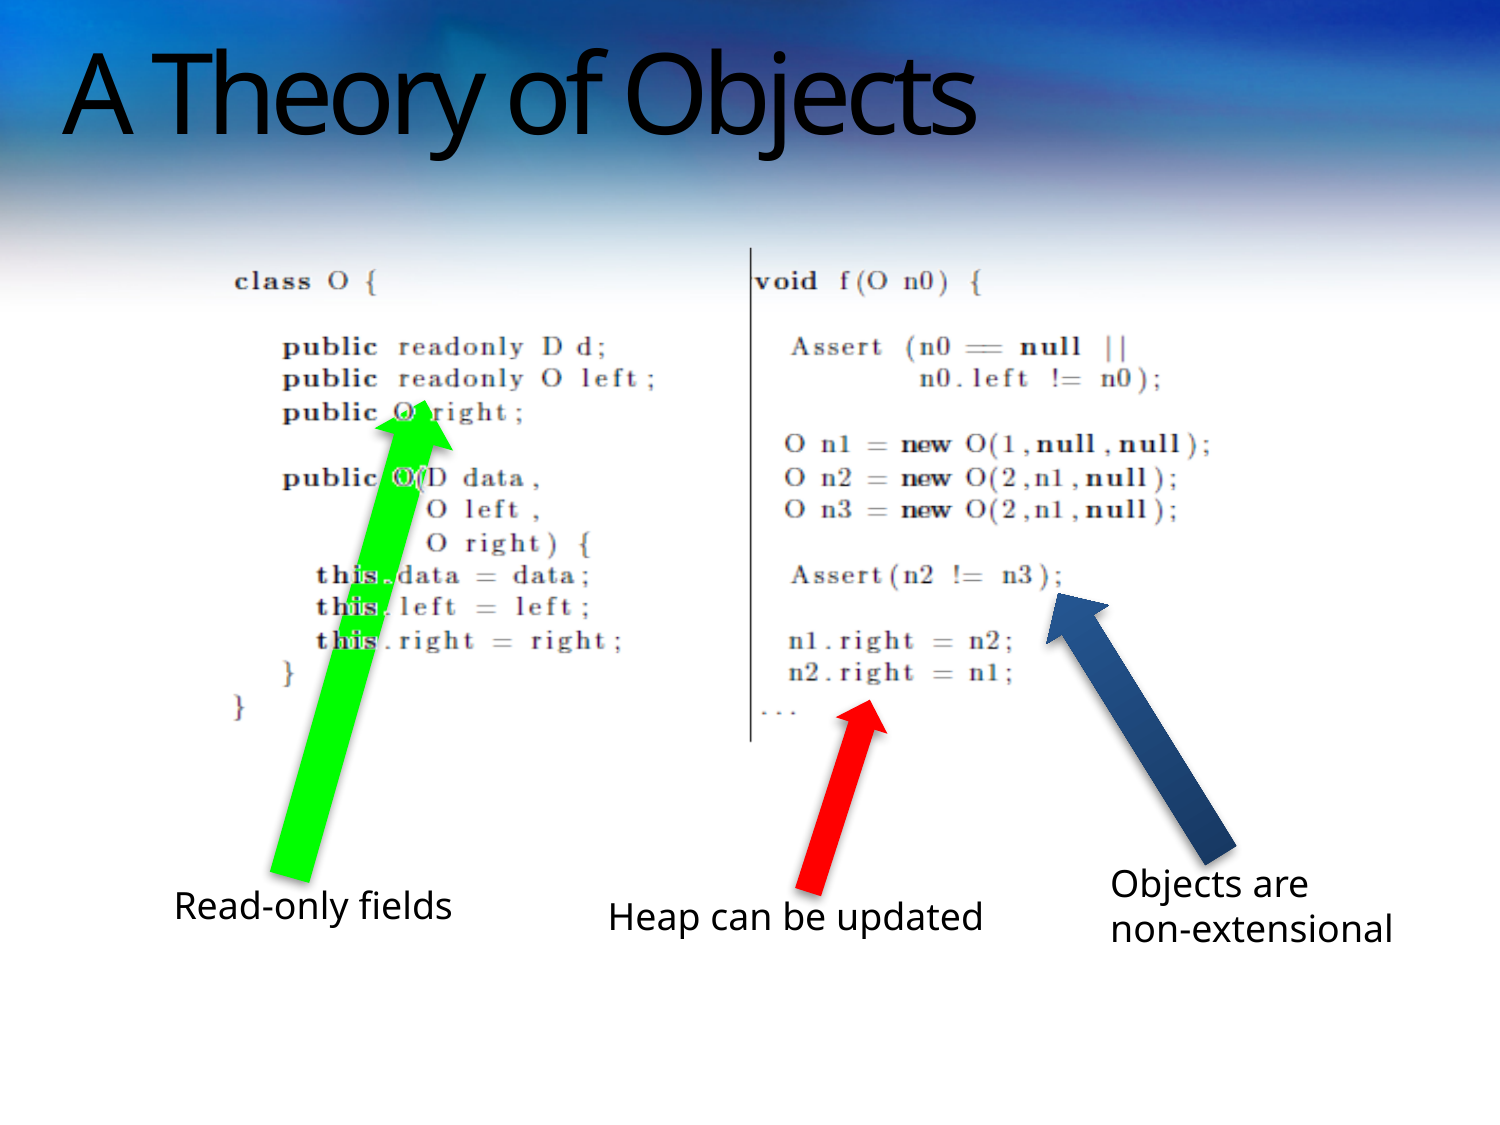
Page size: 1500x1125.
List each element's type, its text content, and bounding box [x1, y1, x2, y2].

text_box [269, 758, 345, 874]
text_box Read-only fields [158, 874, 468, 935]
text_box Heap can be updated [592, 885, 1000, 946]
text_box [1138, 758, 1237, 866]
title A Theory of Objects [62, 37, 1438, 148]
picture [0, 0, 1500, 1125]
text_box [795, 758, 866, 897]
text_box Objects are non-extensional [1095, 852, 1409, 957]
